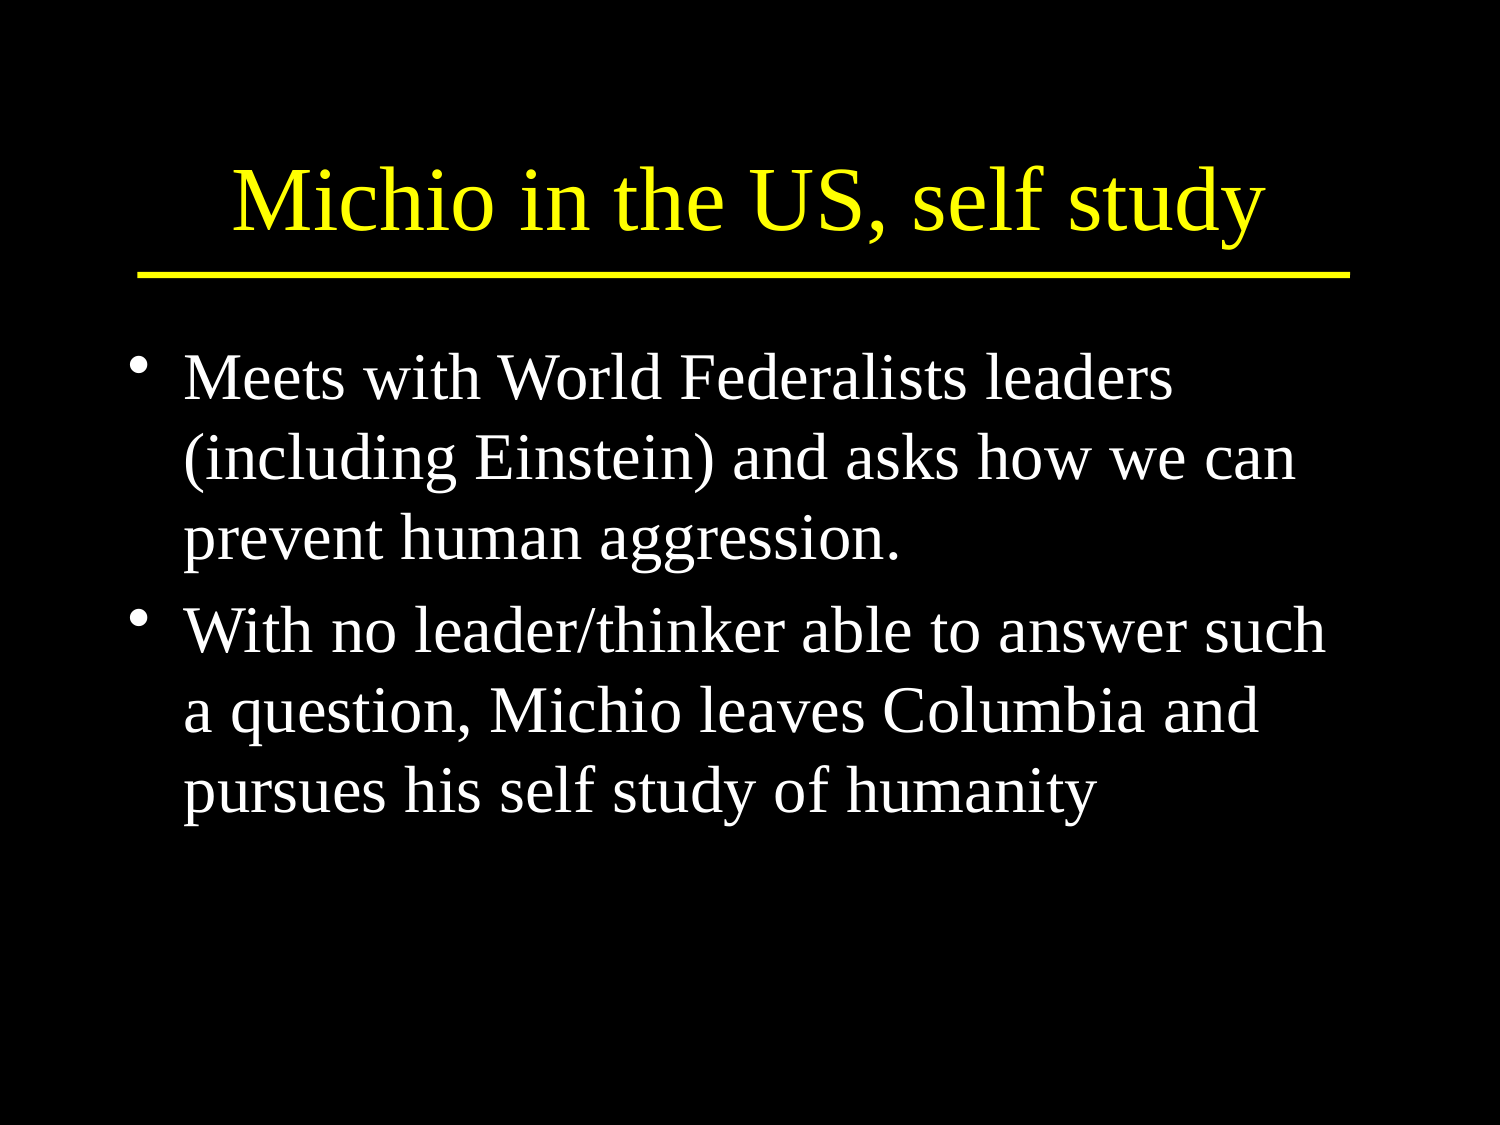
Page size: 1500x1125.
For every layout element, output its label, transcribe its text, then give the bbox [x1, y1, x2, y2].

title Michio in the US, self study [112, 99, 1388, 288]
list Meets with World Federalists leaders (including Einstein) and asks how we can prevent human aggression. With no leader/thinker able to answer such a question, Michio leaves Columbia and pursues his self study of humanity [112, 324, 1388, 1001]
